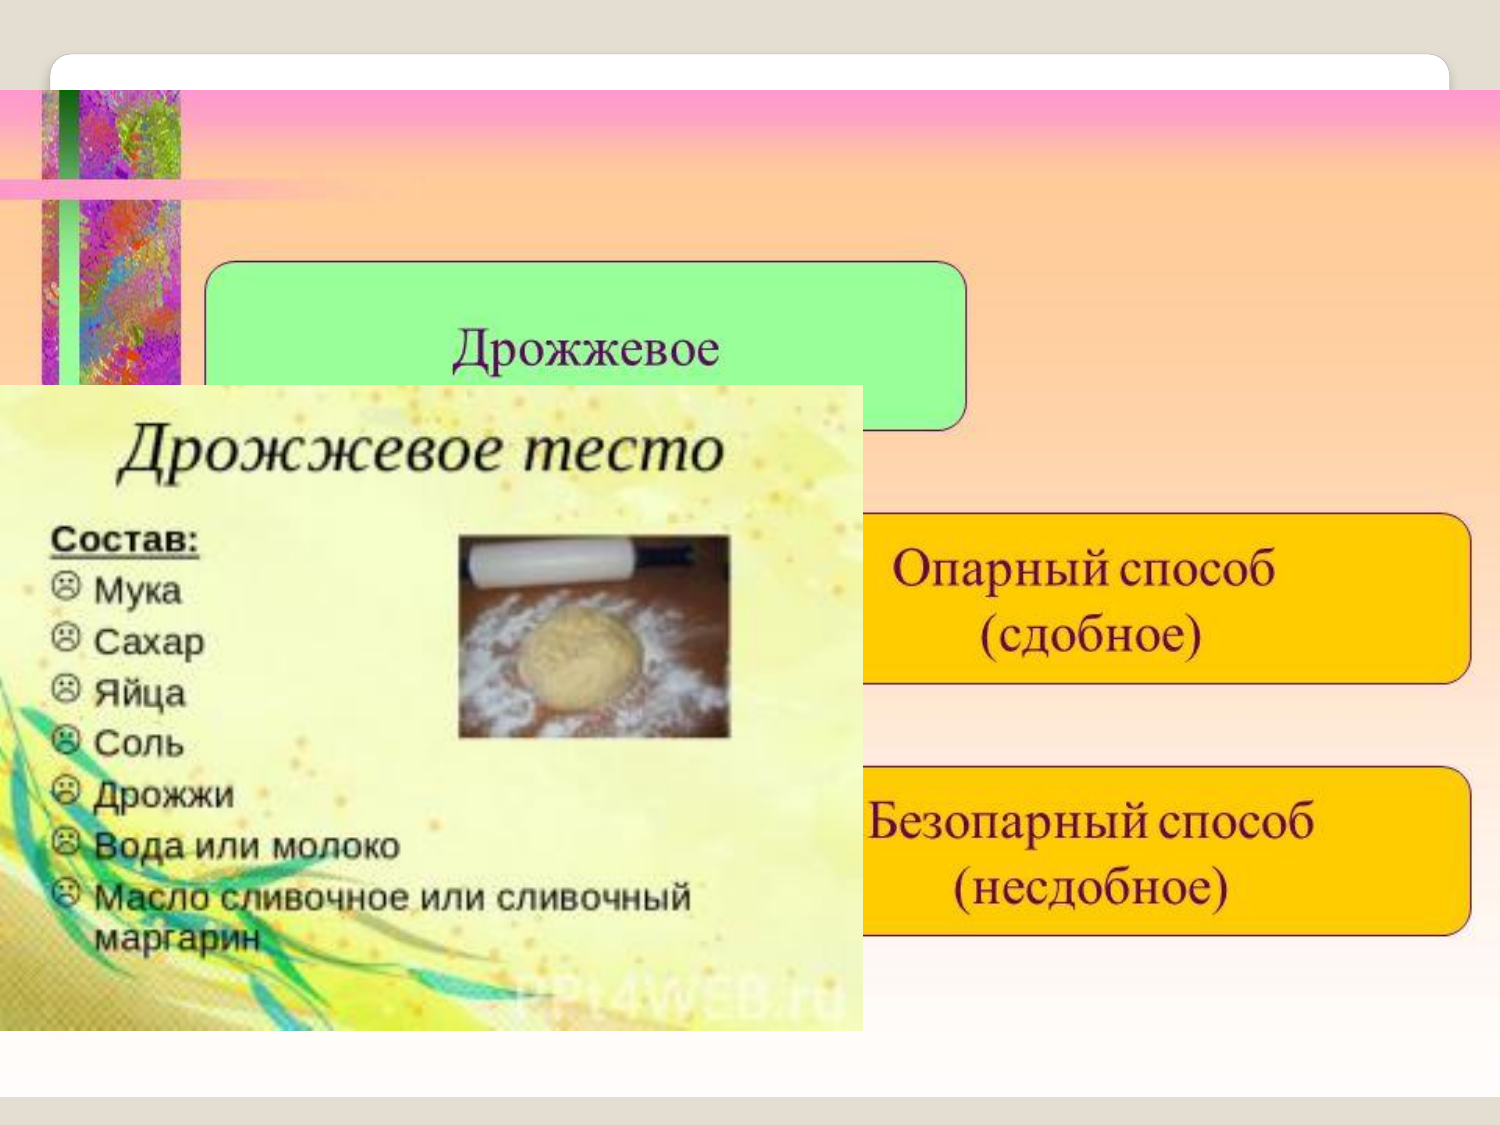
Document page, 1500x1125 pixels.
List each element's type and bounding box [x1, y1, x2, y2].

picture [0, 89, 1500, 1097]
